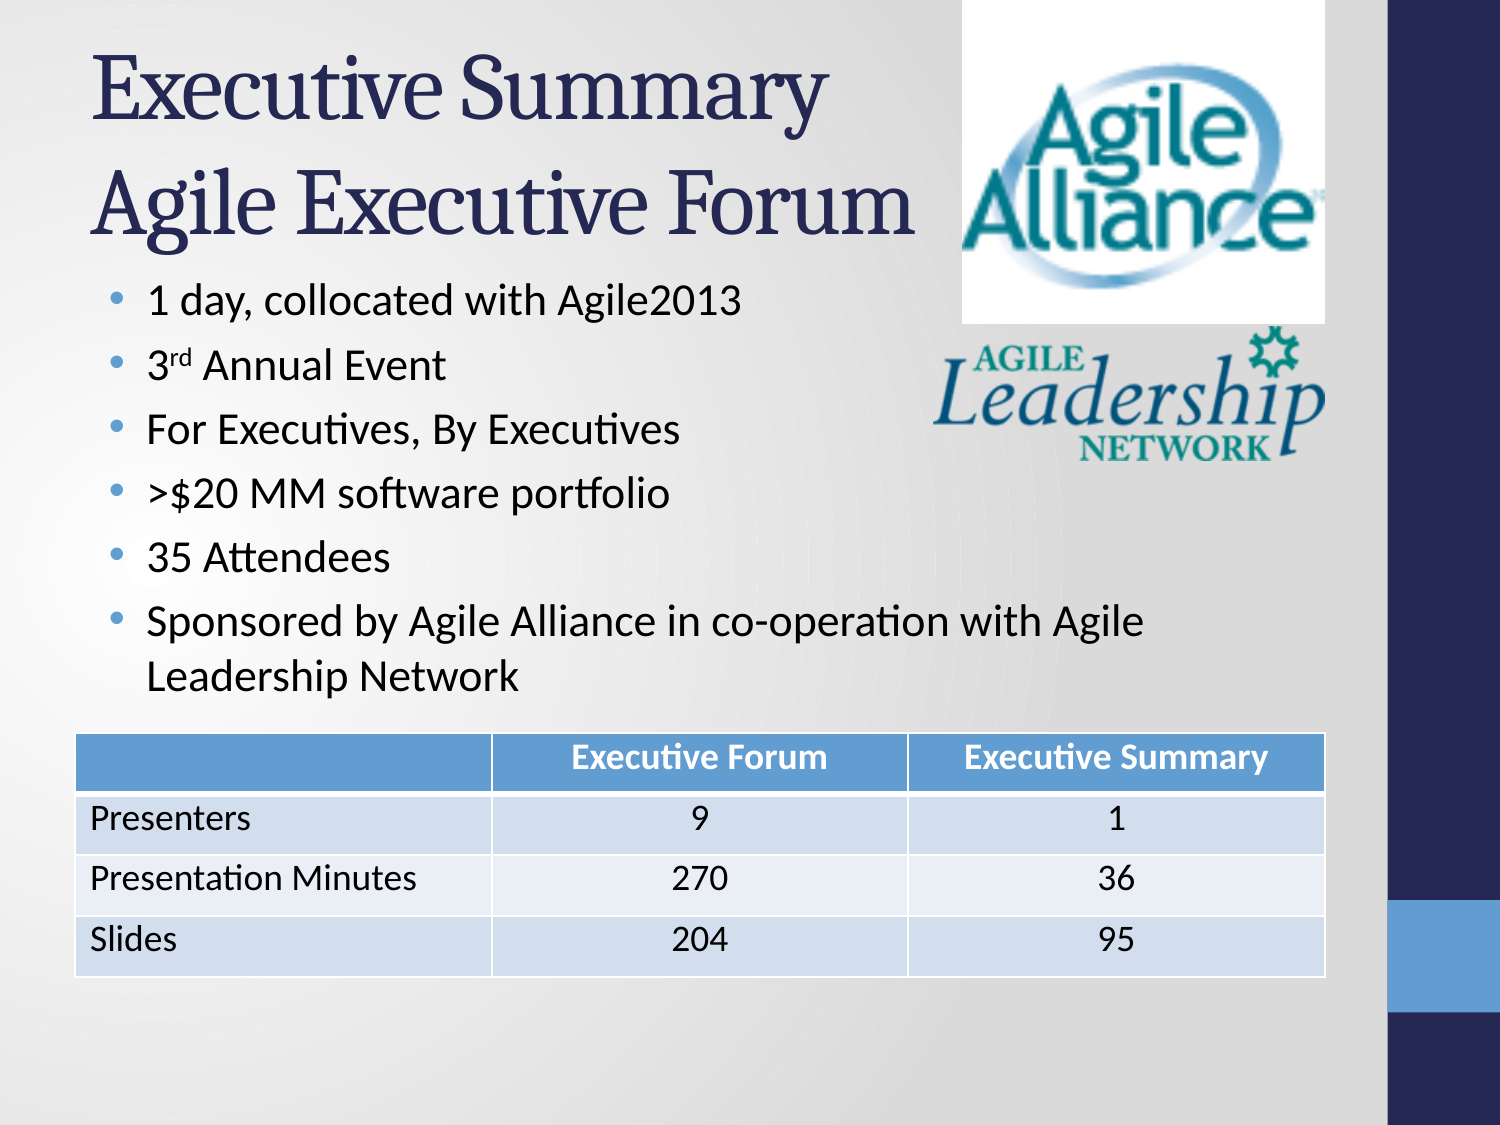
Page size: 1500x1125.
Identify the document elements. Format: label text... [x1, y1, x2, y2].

list 1 day, collocated with Agile2013 3rd Annual Event For Executives, By Executives >$20 MM software portfolio 35 Attendees Sponsored by Agile Alliance in co-operation with Agile Leadership Network [75, 262, 1325, 1050]
picture [932, 326, 1325, 462]
picture [961, 0, 1325, 325]
title Executive Summary Agile Executive Forum [75, 45, 959, 233]
